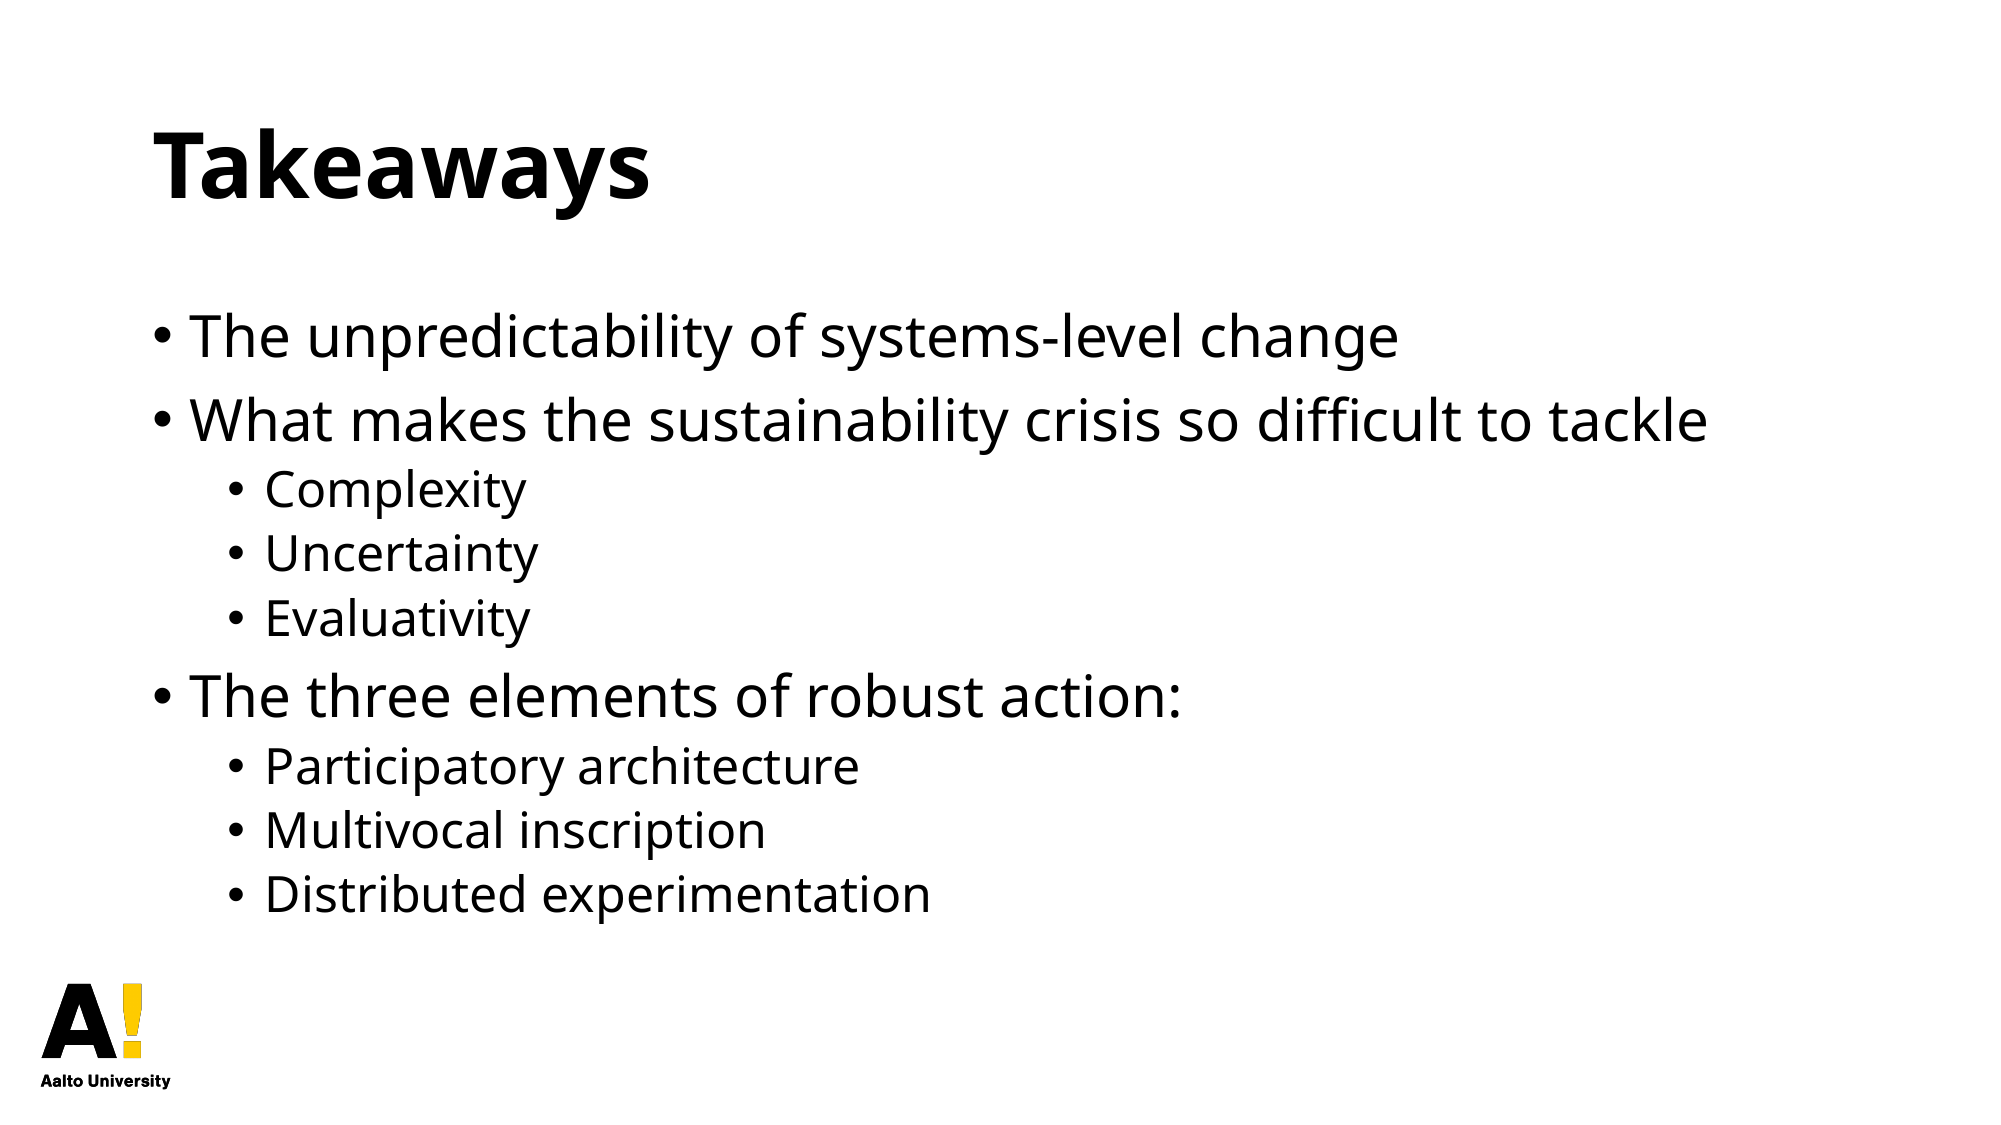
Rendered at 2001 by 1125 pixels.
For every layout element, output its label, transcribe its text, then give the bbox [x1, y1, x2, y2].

picture [35, 978, 176, 1095]
title Takeaways [137, 59, 1863, 278]
list The unpredictability of systems-level change What makes the sustainability crisis so difficult to tackle Complexity Uncertainty Evaluativity The three elements of robust action: Participatory architecture Multivocal inscription Distributed experimentation [137, 299, 1863, 1014]
